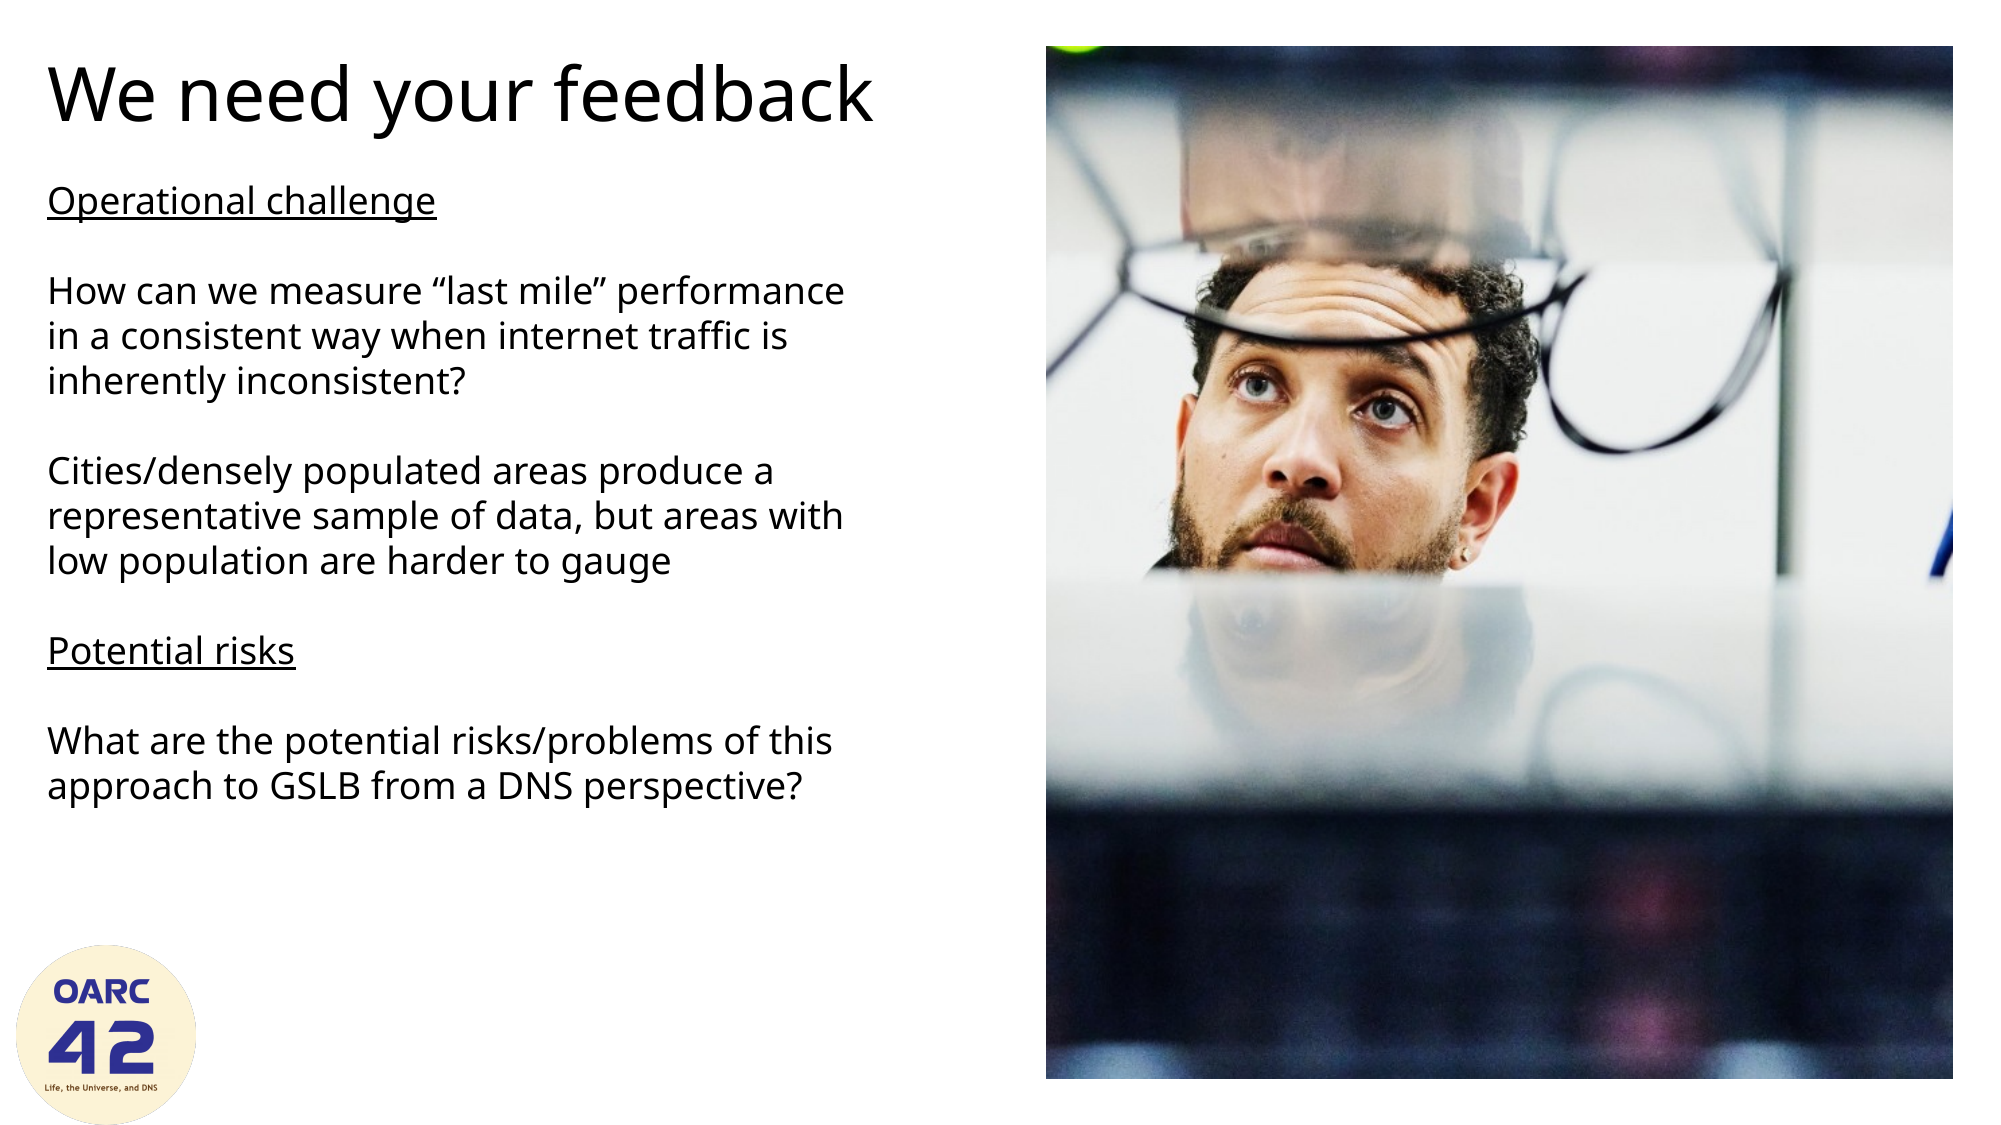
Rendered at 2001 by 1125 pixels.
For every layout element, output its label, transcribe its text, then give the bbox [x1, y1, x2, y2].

picture [16, 945, 196, 1125]
title We need your feedback Operational challenge How can we measure “last mile” performance in a consistent way when internet traffic is inherently inconsistent? Cities/densely populated areas produce a representative sample of data, but areas with low population are harder to gauge Potential risks What are the potential risks/problems of this approach to GSLB from a DNS perspective? [46, 46, 876, 907]
picture [1046, 46, 1954, 1079]
